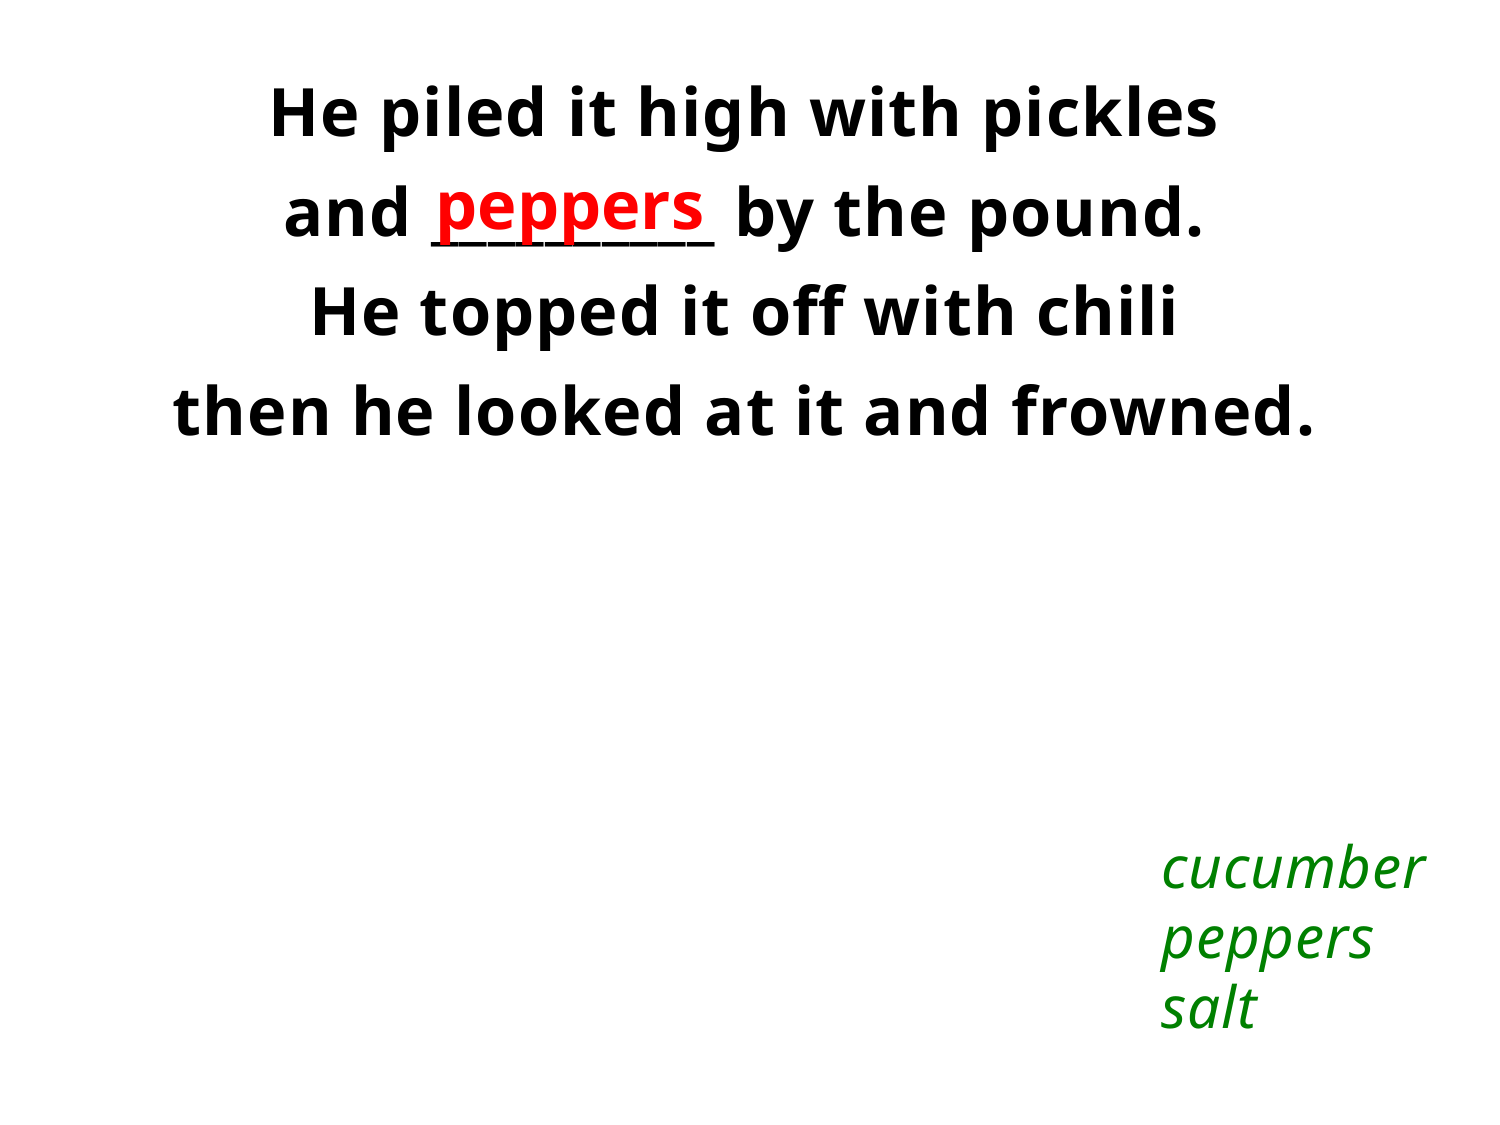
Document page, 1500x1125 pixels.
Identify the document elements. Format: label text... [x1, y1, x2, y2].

text_box He piled it high with pickles and __________ by the pound. He topped it off with chili then he looked at it and frowned. [53, 154, 1430, 364]
text_box peppers [420, 154, 1060, 271]
text_box cucumber peppers salt [1146, 822, 1442, 1092]
